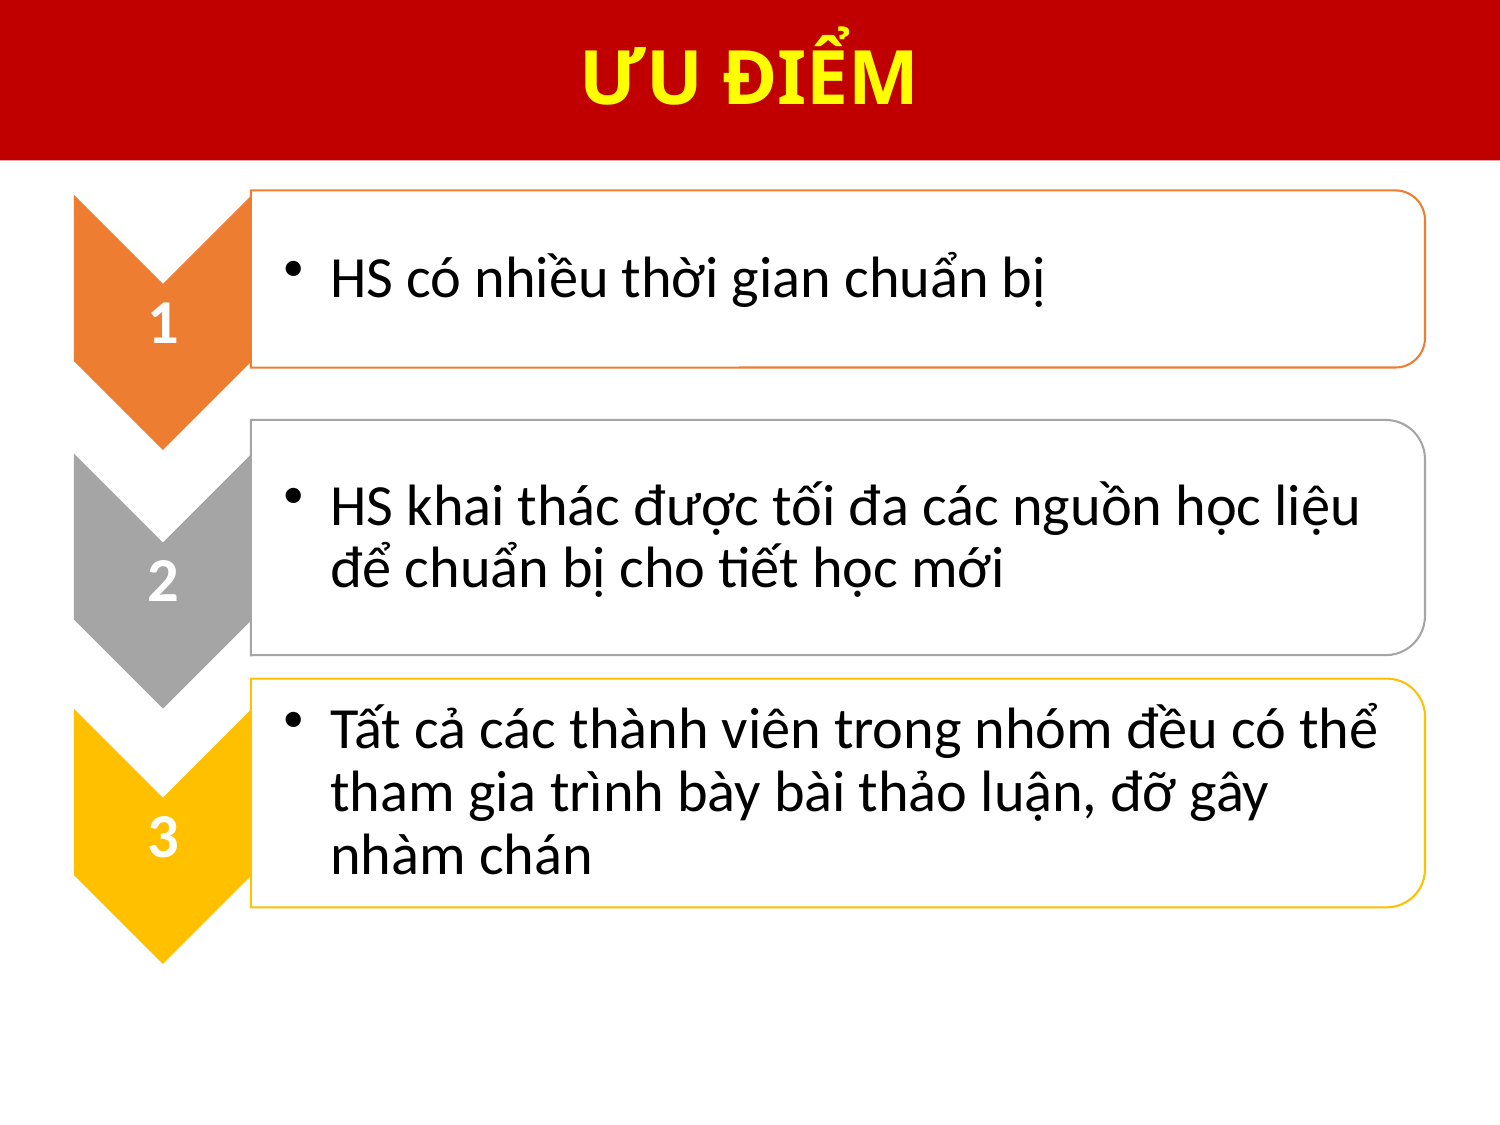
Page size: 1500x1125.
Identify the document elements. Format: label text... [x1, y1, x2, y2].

title ƯU ĐIỂM [0, 0, 1500, 161]
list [74, 190, 1425, 963]
